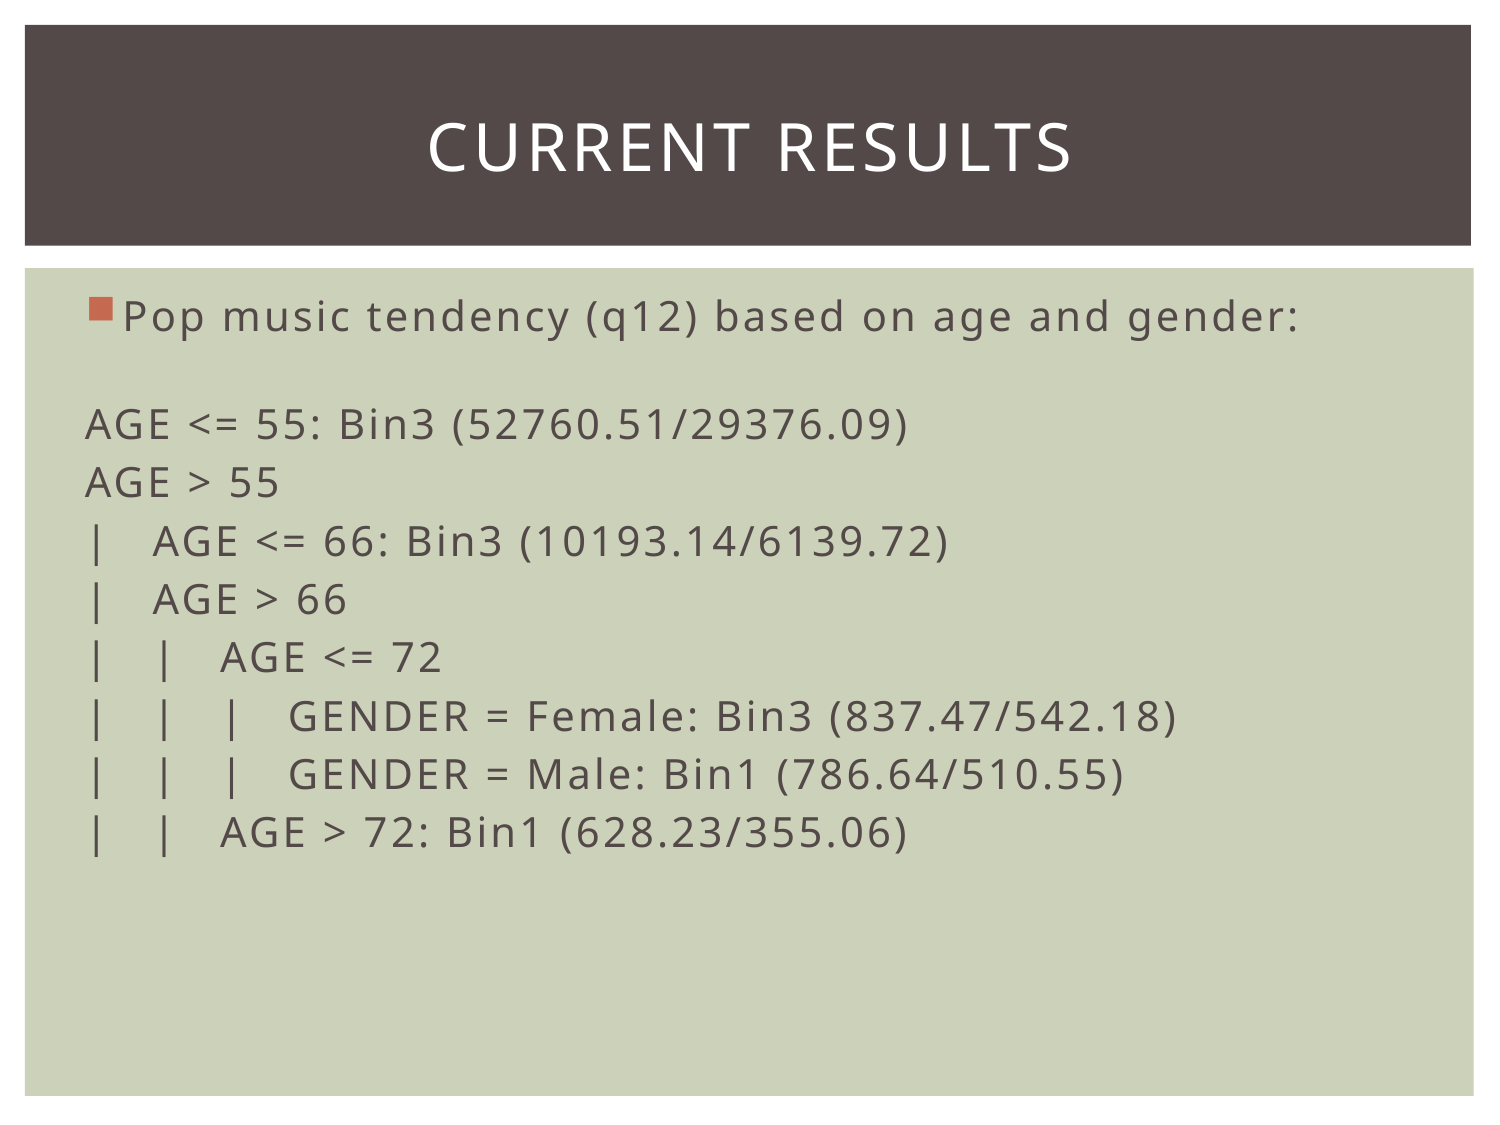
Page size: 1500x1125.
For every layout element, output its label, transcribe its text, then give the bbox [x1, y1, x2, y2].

list Pop music tendency (q12) based on age and gender: AGE <= 55: Bin3 (52760.51/29376.09) AGE > 55 | AGE <= 66: Bin3 (10193.14/6139.72) | AGE > 66 | | AGE <= 72 | | | GENDER = Female: Bin3 (837.47/542.18) | | | GENDER = Male: Bin1 (786.64/510.55) | | AGE > 72: Bin1 (628.23/355.06) [62, 281, 1442, 1005]
title CURRENT RESULTS [62, 58, 1438, 232]
